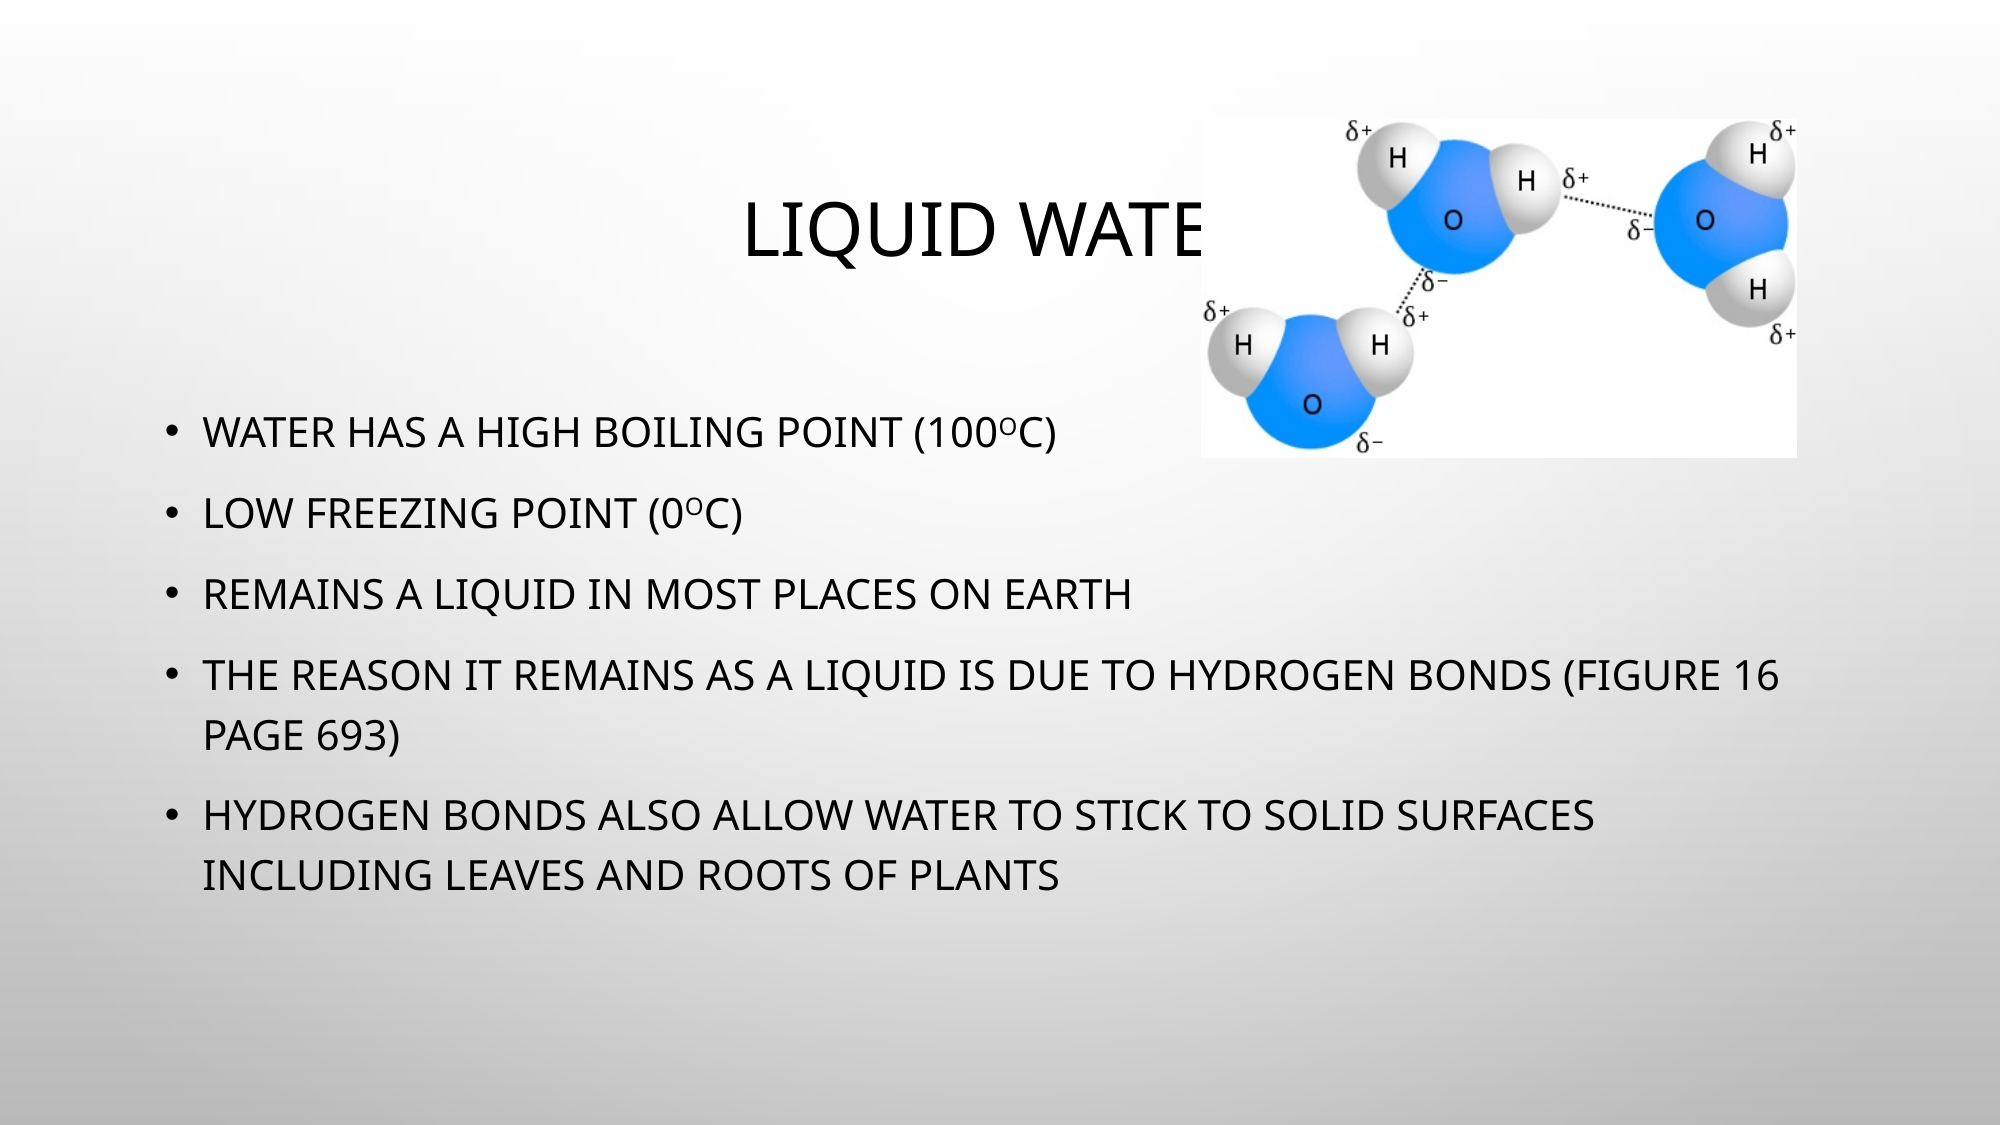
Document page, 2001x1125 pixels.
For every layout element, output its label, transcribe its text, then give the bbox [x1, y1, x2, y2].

title Liquid Water [149, 101, 1851, 364]
picture [0, 0, 2000, 1125]
list Water has a high boiling point (100oC) Low freezing point (0oC) Remains a liquid in most places on Earth The reason it remains as a liquid is due to hydrogen bonds (Figure 16 page 693) Hydrogen bonds also allow water to stick to solid surfaces including leaves and roots of plants [149, 388, 1851, 950]
